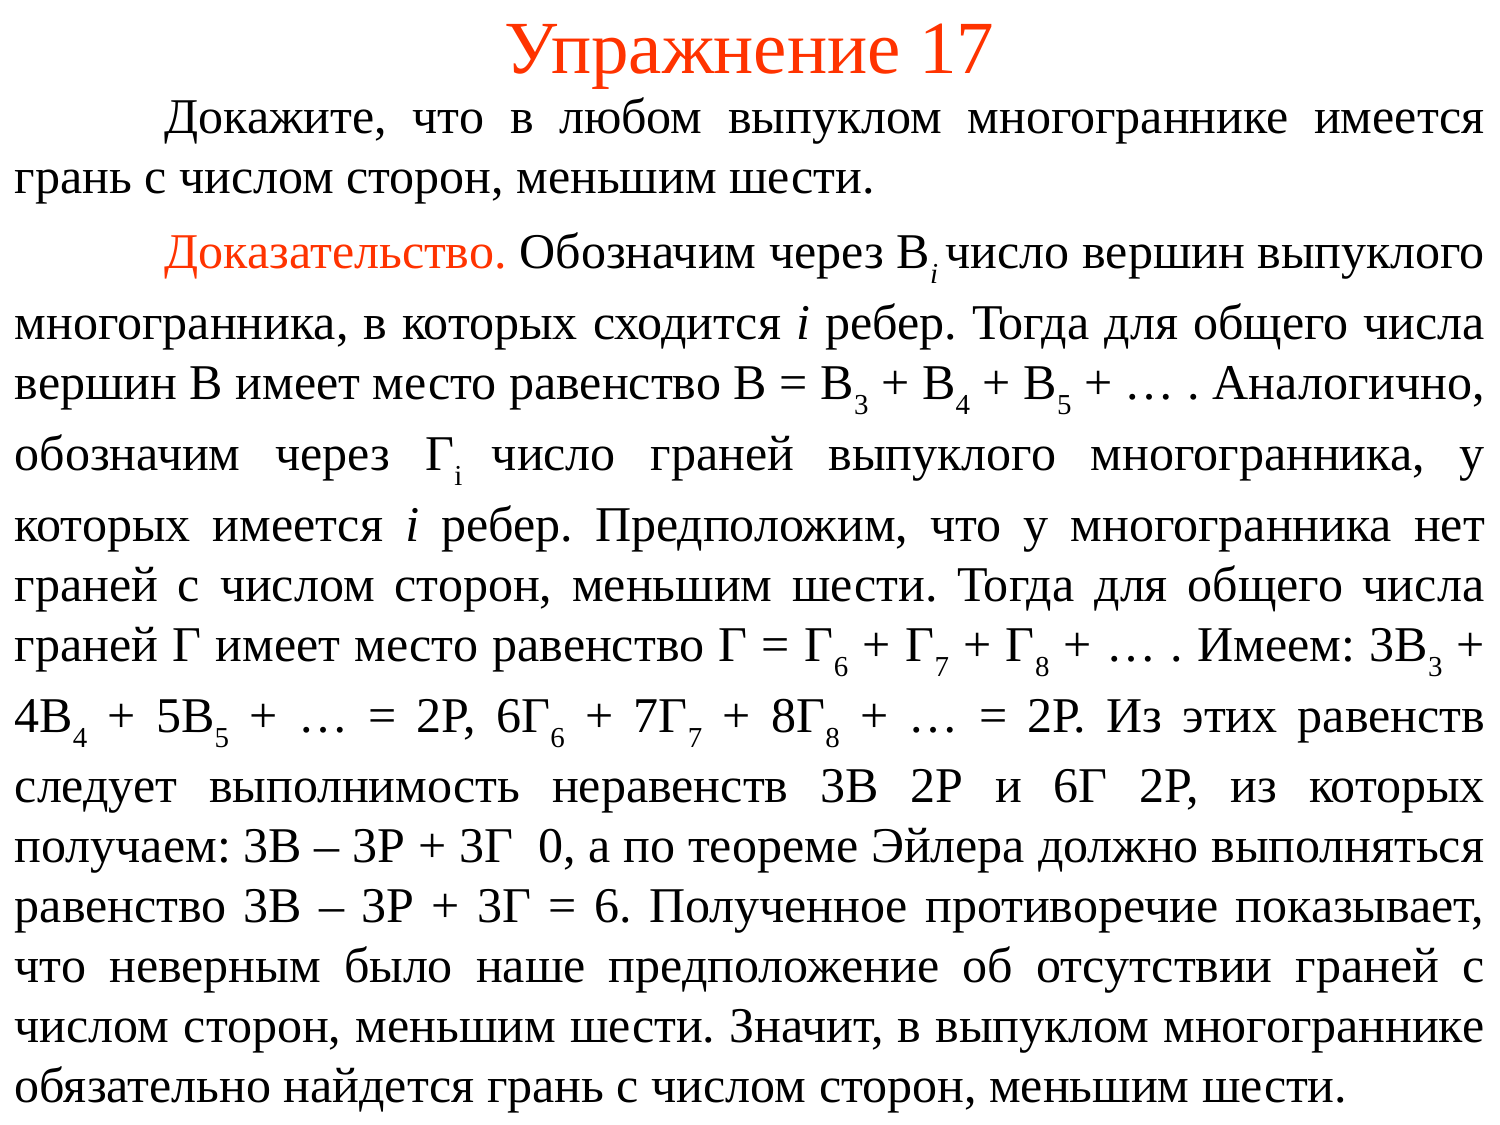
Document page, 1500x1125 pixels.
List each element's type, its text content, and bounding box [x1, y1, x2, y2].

text_box Докажите, что в любом выпуклом многограннике имеется грань с числом сторон, меньшим шести. [0, 76, 1500, 211]
text_box Доказательство. Обозначим через Вi число вершин выпуклого многогранника, в которых сходится i ребер. Тогда для общего числа вершин В имеет место равенство В = В3 + В4 + В5 + … . Аналогично, обозначим через Гi число граней выпуклого многогранника, у которых имеется i ребер. Предположим, что у многогранника нет граней с числом сторон, меньшим шести. Тогда для общего числа граней Г имеет место равенство Г = Г6 + Г7 + Г8 + … . Имеем: 3В3 + 4В4 + 5В5 + … = 2Р, 6Г6 + 7Г7 + 8Г8 + … = 2Р. Из этих равенств следует выполнимость неравенств 3В 2Р и 6Г 2Р, из которых получаем: 3В – 3Р + 3Г 0, а по теореме Эйлера должно выполняться равенство 3В – 3Р + 3Г = 6. Полученное противоречие показывает, что неверным было наше предположение об отсутствии граней с числом сторон, меньшим шести. Значит, в выпуклом многограннике обязательно найдется грань с числом сторон, меньшим шести. [0, 211, 1500, 1121]
title Упражнение 17 [112, 0, 1388, 94]
